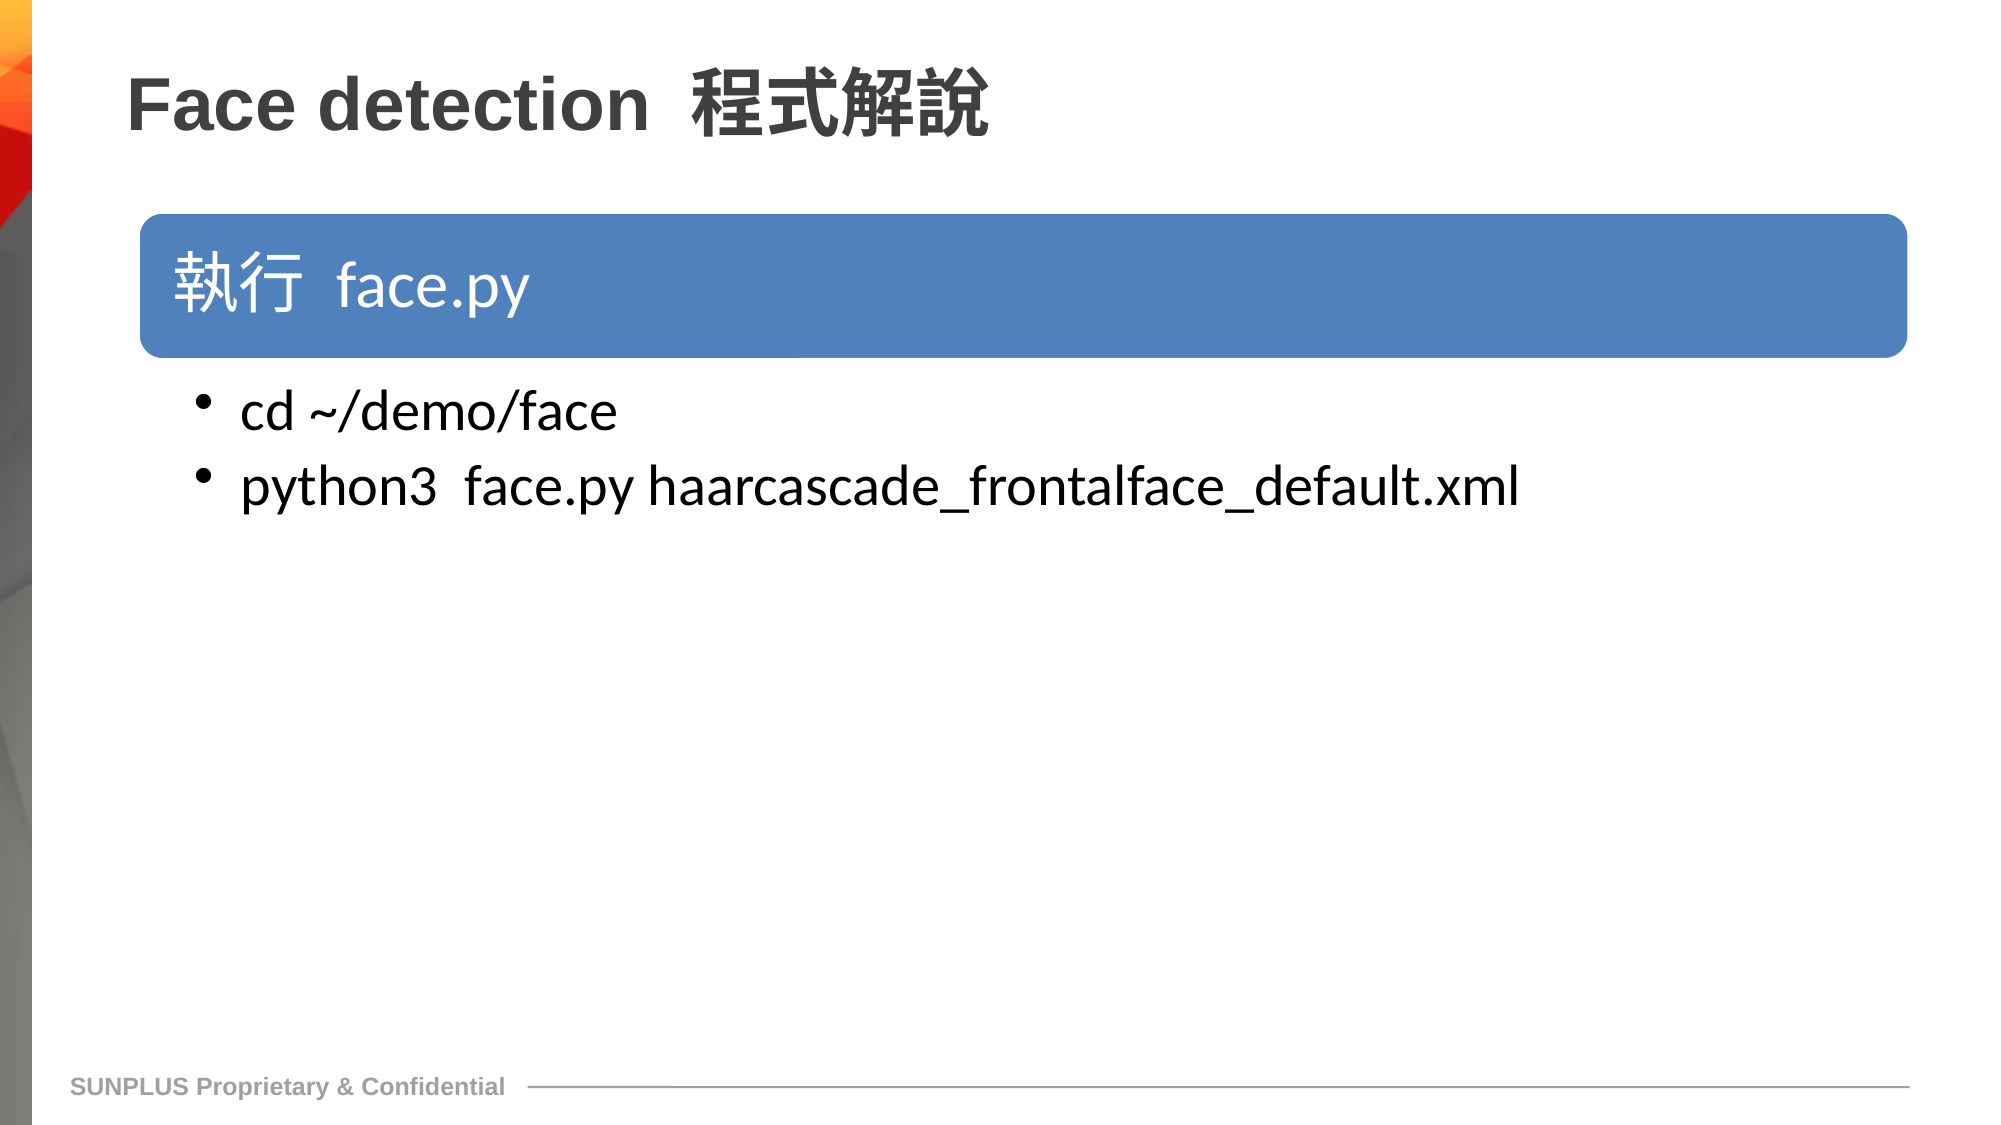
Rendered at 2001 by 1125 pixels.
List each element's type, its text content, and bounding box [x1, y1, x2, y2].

picture [0, 0, 32, 1125]
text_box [137, 198, 1910, 669]
text_box [125, 54, 1937, 988]
title Face detection 程式解說 [111, 47, 1926, 154]
